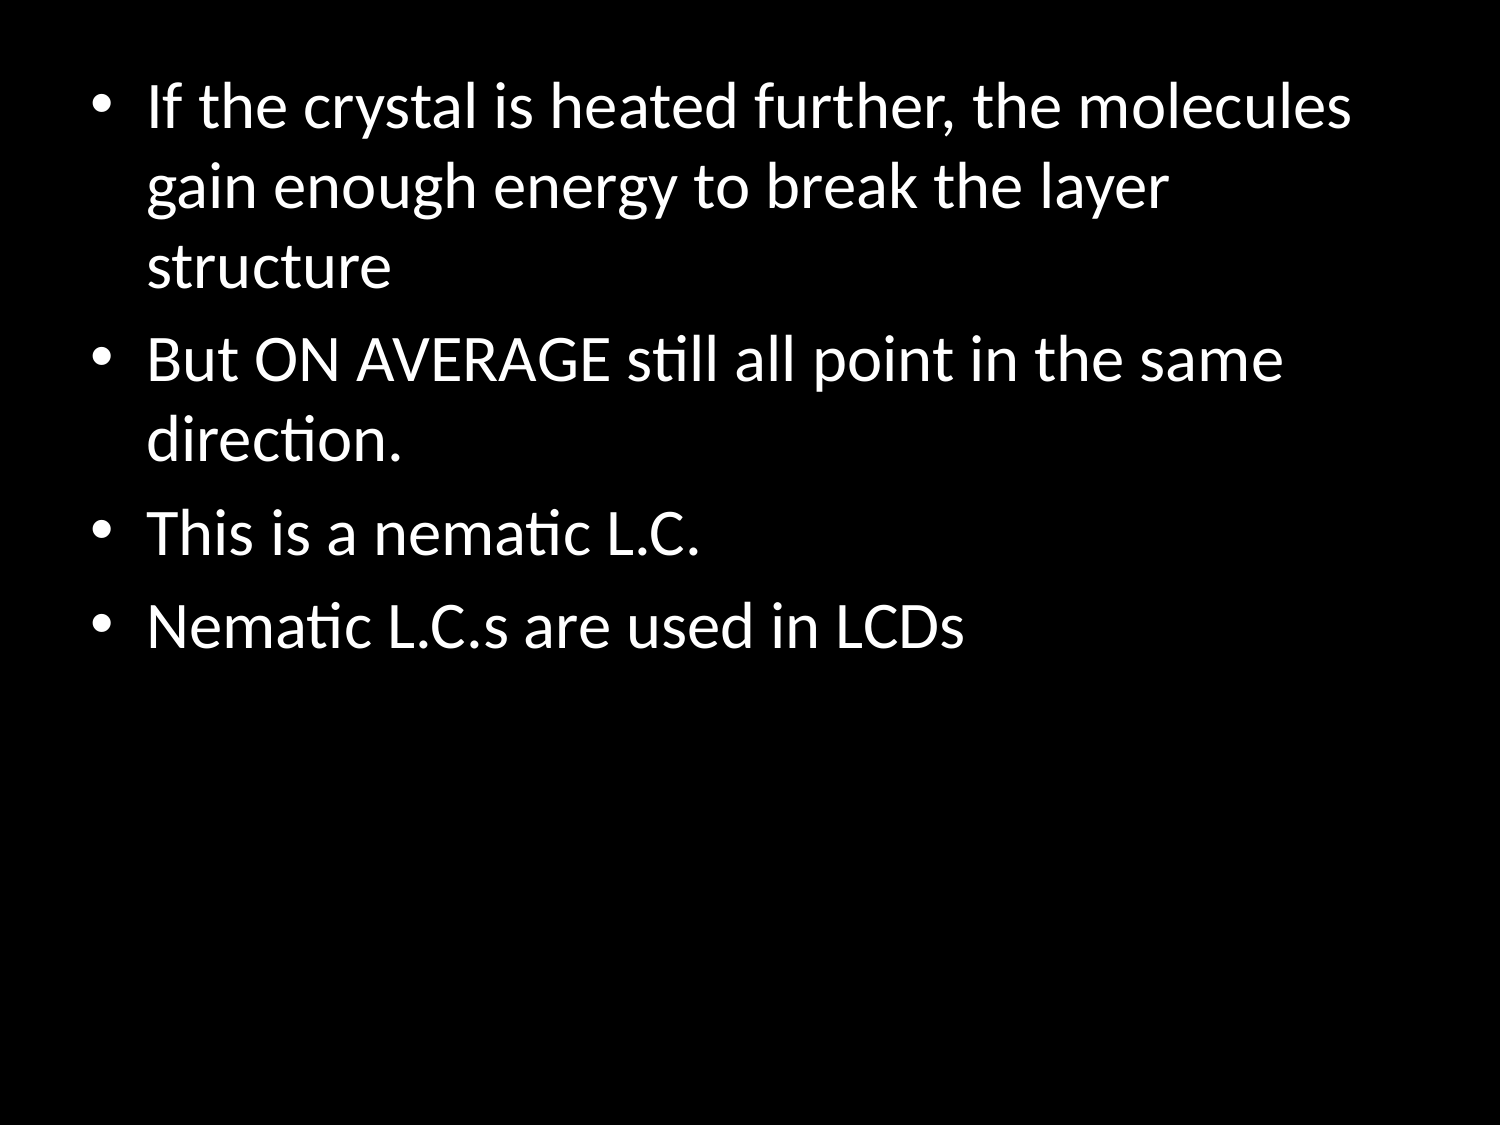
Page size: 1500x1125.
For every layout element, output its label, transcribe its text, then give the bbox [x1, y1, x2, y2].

list If the crystal is heated further, the molecules gain enough energy to break the layer structure But ON AVERAGE still all point in the same direction. This is a nematic L.C. Nematic L.C.s are used in LCDs [75, 54, 1425, 1005]
